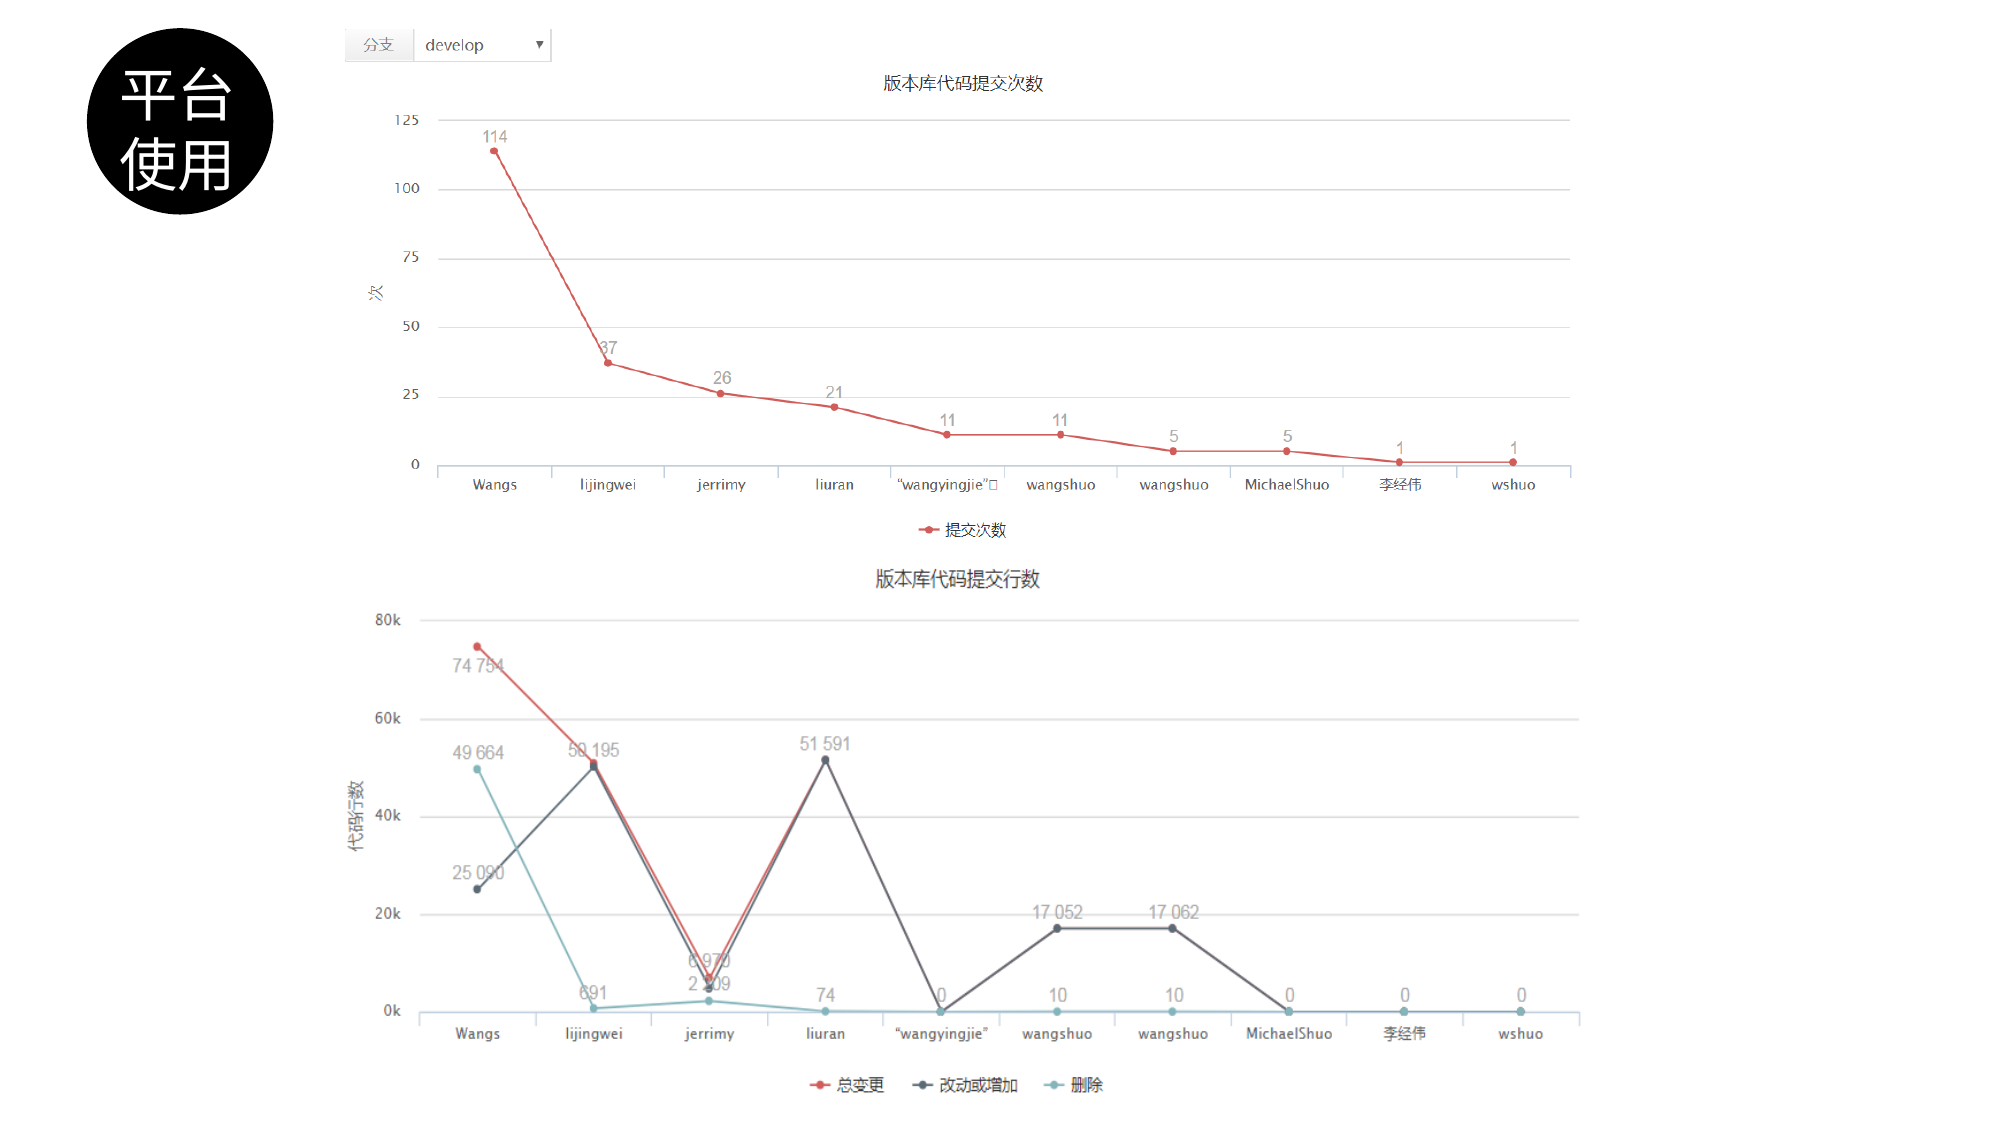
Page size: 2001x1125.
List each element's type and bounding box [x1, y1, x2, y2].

picture [345, 559, 1601, 1113]
picture [345, 29, 1573, 544]
text_box [0, 29, 345, 214]
